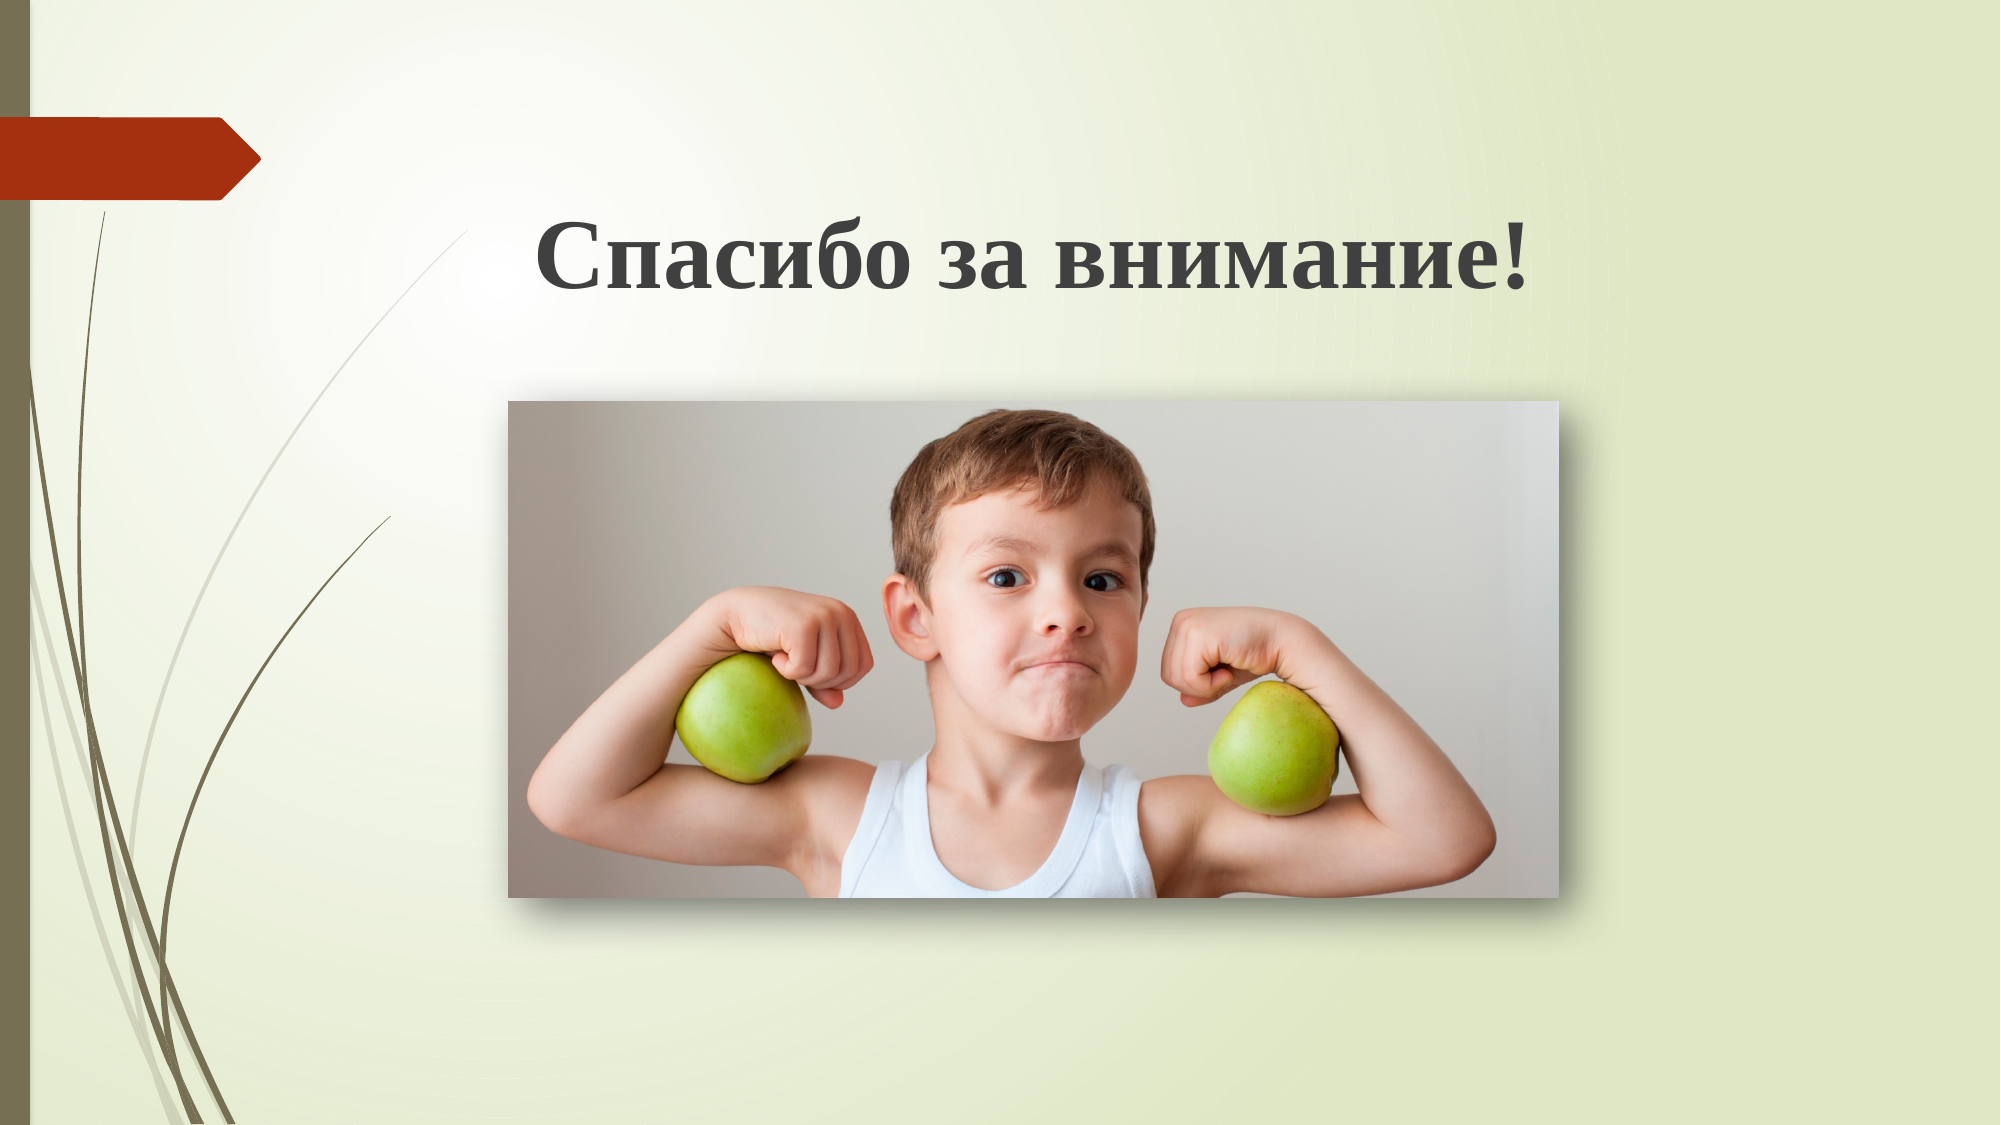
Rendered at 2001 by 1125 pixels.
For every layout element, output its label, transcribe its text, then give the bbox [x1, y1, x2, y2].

list Спасибо за внимание! [179, 181, 1888, 970]
picture [508, 401, 1559, 899]
